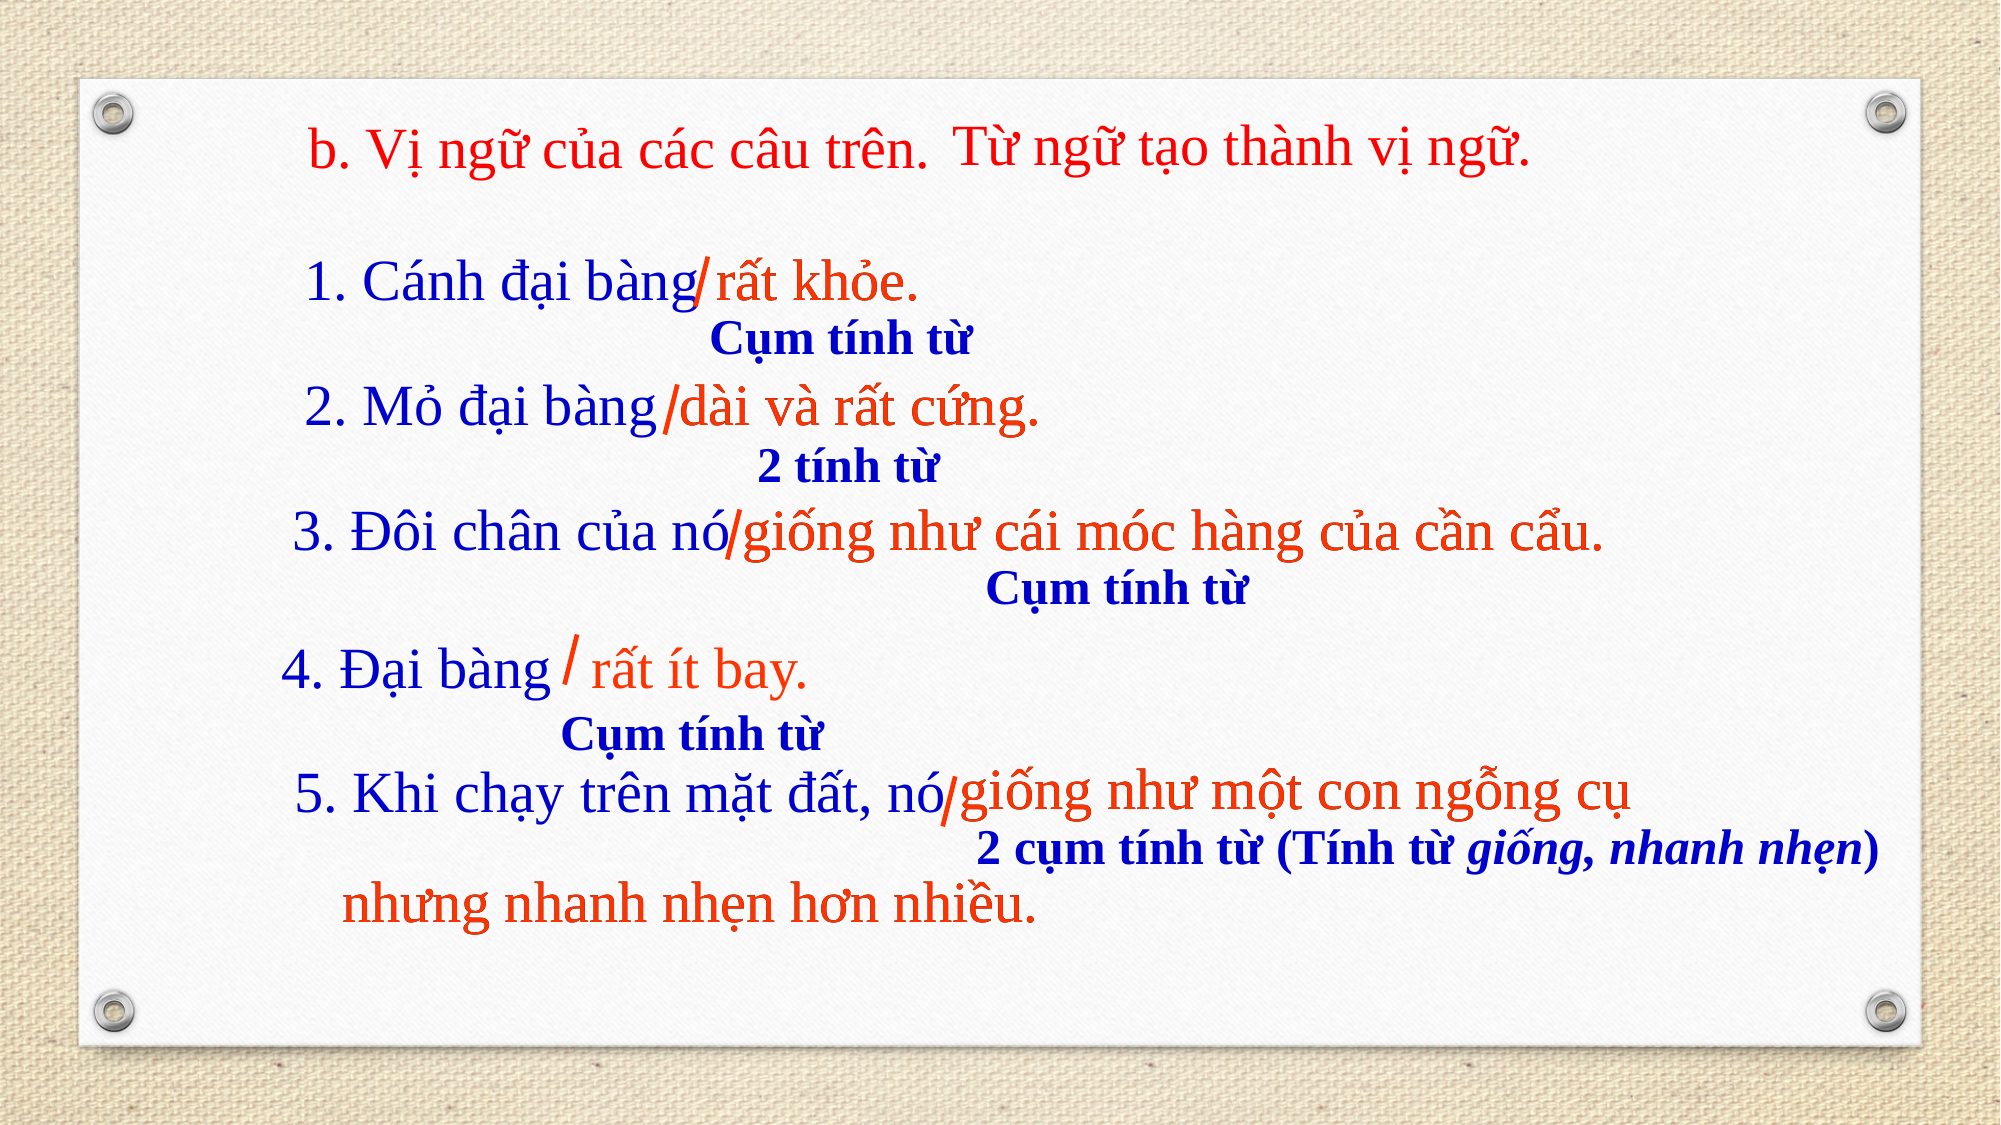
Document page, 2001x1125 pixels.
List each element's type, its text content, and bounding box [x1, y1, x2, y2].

text_box Cụm tính từ [971, 547, 1334, 622]
text_box dài và rất cứng. [664, 359, 1215, 445]
text_box 2. Mỏ đại bàng [289, 359, 664, 445]
text_box b. Vị ngữ của các câu trên. [293, 103, 1607, 188]
text_box nhưng nhanh nhẹn hơn nhiều. [327, 856, 1440, 1041]
text_box 2 tính từ [742, 425, 1105, 501]
text_box rất khỏe. [701, 234, 1014, 296]
text_box Từ ngữ tạo thành vị ngữ. [937, 99, 1688, 185]
text_box Cụm tính từ [694, 296, 1058, 372]
text_box 1. Cánh đại bàng [289, 234, 701, 320]
text_box 5. Khi chạy trên mặt đất, nó [264, 747, 961, 832]
text_box Cụm tính từ [546, 692, 909, 768]
text_box rất ít bay. [577, 623, 898, 692]
text_box 2 cụm tính từ (Tính từ giống, nhanh nhẹn) [961, 807, 1929, 883]
text_box 3. Đôi chân của nó [277, 484, 727, 570]
text_box 4. Đại bàng [252, 623, 577, 708]
picture [0, 0, 2001, 1125]
text_box giống như cái móc hàng của cần cẩu. [727, 484, 1640, 570]
text_box giống như một con ngỗng cụ [945, 743, 1771, 829]
